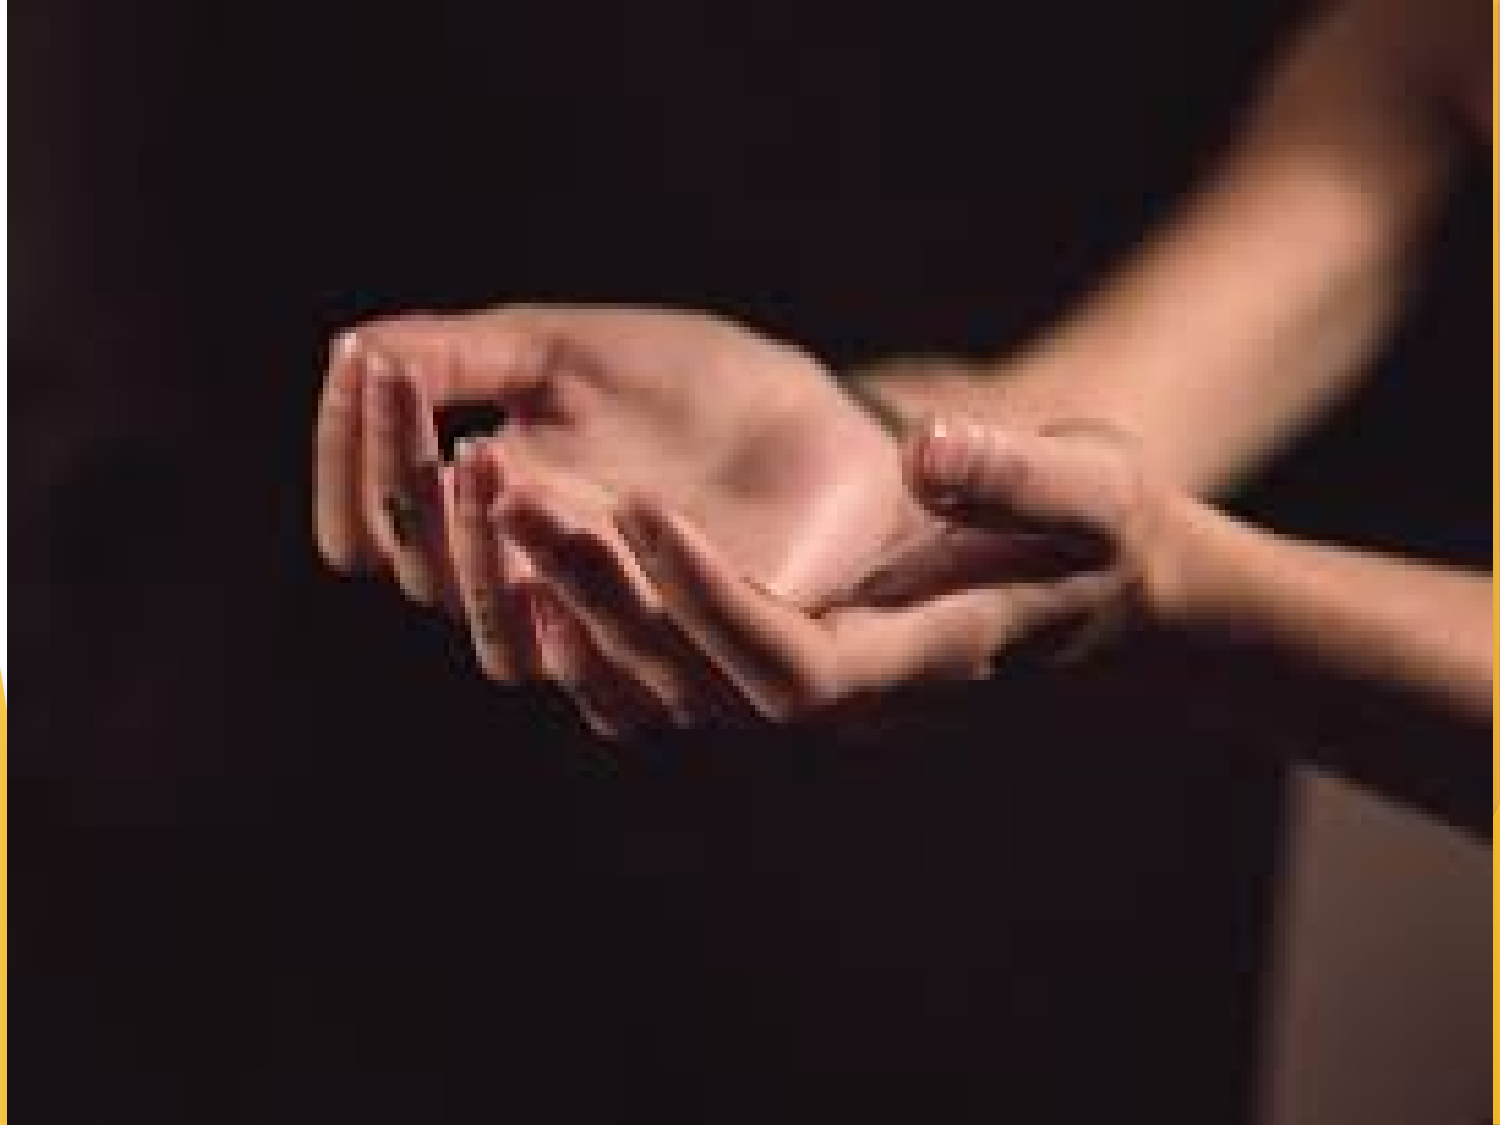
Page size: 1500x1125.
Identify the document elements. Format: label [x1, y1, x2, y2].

list [6, 0, 1494, 1125]
